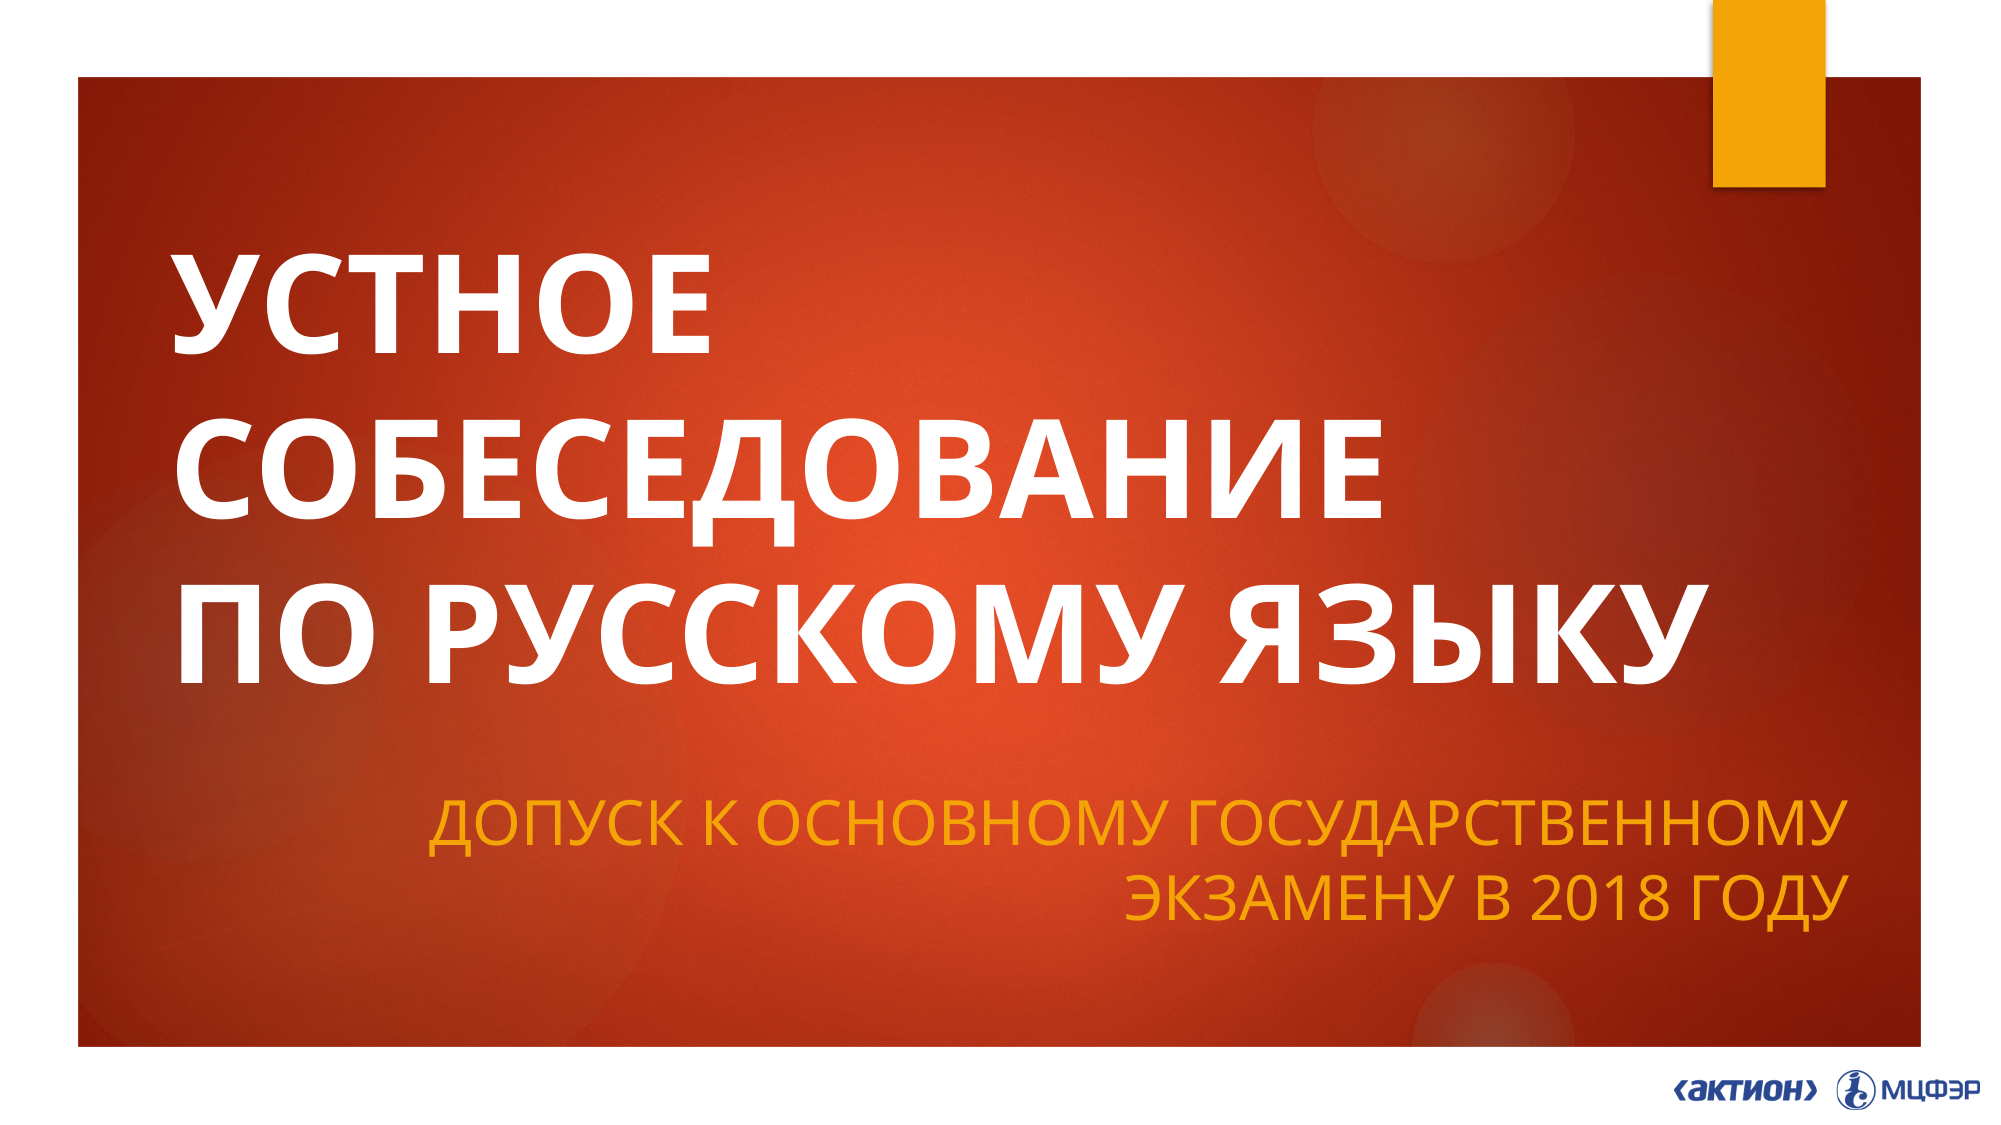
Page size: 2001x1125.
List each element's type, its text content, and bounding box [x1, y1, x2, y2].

picture [1674, 1070, 1981, 1110]
title УСТНОЕ СОБЕСЕДОВАНИЕ ПО РУССКОМУ ЯЗЫКУ [154, 229, 1880, 719]
subtitle Допуск к основному государственному экзамену в 2018 году [171, 774, 1865, 952]
